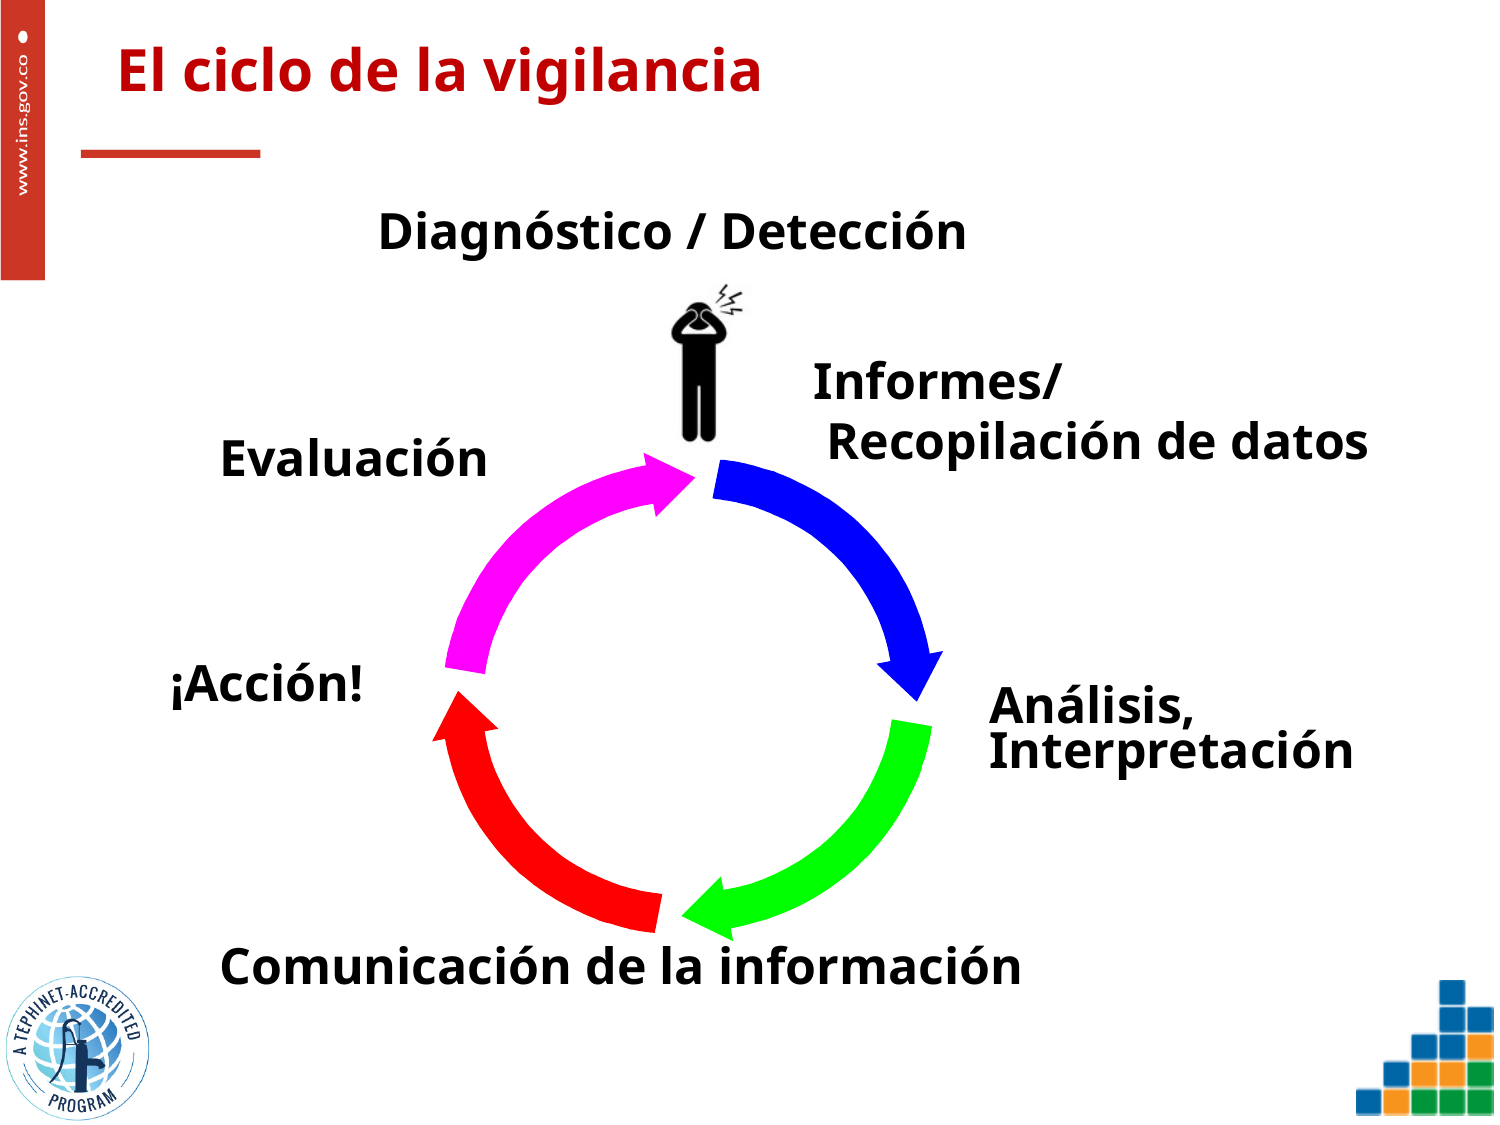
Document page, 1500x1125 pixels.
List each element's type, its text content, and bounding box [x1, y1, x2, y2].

text_box Análisis, Interpretación [974, 680, 1371, 786]
picture [0, 970, 155, 1125]
picture [0, 0, 1439, 943]
text_box ¡Acción! [155, 657, 428, 718]
text_box Diagnóstico / Detección [362, 205, 984, 266]
text_box Evaluación [204, 433, 560, 493]
picture [1356, 980, 1494, 1116]
text_box Informes/ Recopilación de datos [799, 342, 1399, 478]
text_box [428, 448, 948, 946]
title El ciclo de la vigilancia [86, 40, 1414, 106]
text_box Comunicación de la información [204, 941, 1257, 1002]
